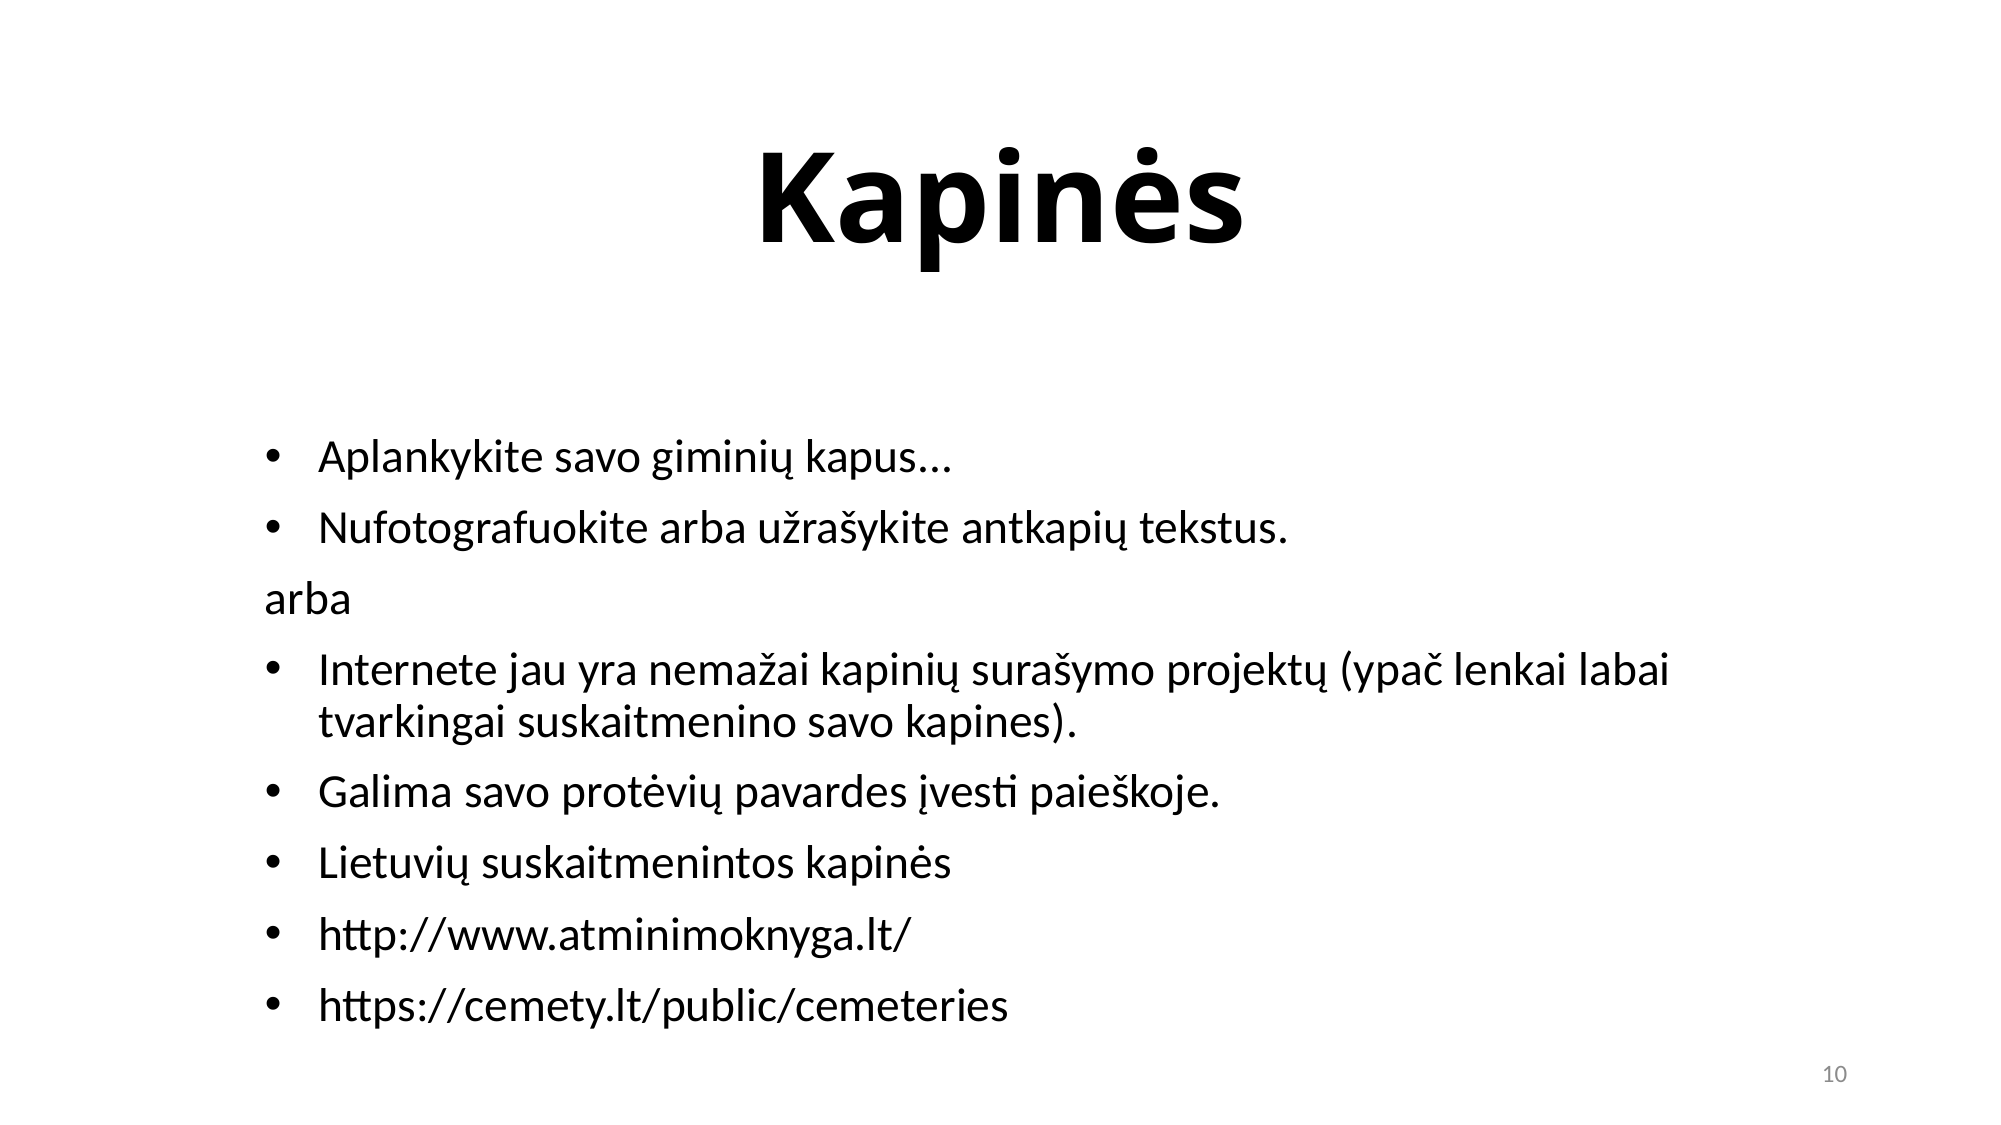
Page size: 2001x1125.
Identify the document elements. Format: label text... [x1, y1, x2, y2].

subtitle Aplankykite savo giminių kapus... Nufotografuokite arba užrašykite antkapių tekstus. arba Internete jau yra nemažai kapinių surašymo projektų (ypač lenkai labai tvarkingai suskaitmenino savo kapines). Galima savo protėvių pavardes įvesti paieškoje. Lietuvių suskaitmenintos kapinės http://www.atminimoknyga.lt/ https://cemety.lt/public/cemeteries [249, 276, 1750, 1043]
title Kapinės [249, 118, 1750, 276]
slide_number 10 [1412, 1042, 1863, 1103]
